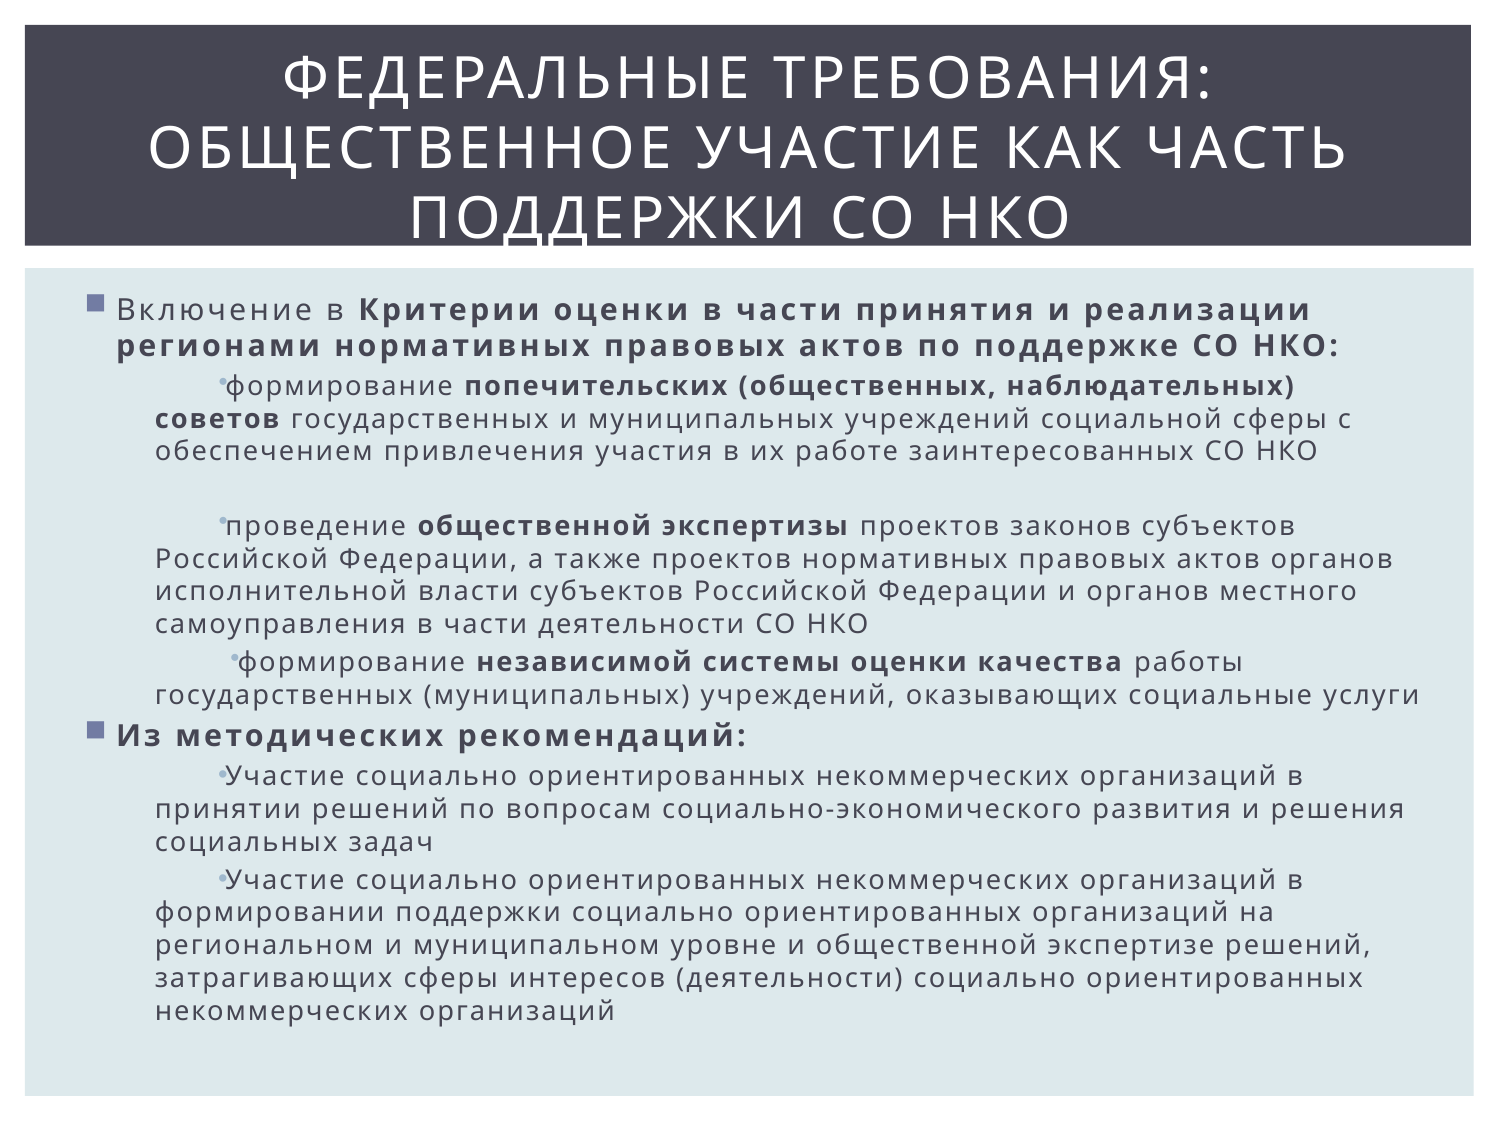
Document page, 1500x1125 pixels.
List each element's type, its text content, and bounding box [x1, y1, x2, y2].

list Включение в Критерии оценки в части принятия и реализации регионами нормативных правовых актов по поддержке СО НКО: формирование попечительских (общественных, наблюдательных) советов государственных и муниципальных учреждений социальной сферы с обеспечением привлечения участия в их работе заинтересованных СО НКО проведение общественной экспертизы проектов законов субъектов Российской Федерации, а также проектов нормативных правовых актов органов исполнительной власти субъектов Российской Федерации и органов местного самоуправления в части деятельности СО НКО формирование независимой системы оценки качества работы государственных (муниципальных) учреждений, оказывающих социальные услуги Из методических рекомендаций: Участие социально ориентированных некоммерческих организаций в принятии решений по вопросам социально-экономического развития и решения социальных задач Участие социально ориентированных некоммерческих организаций в формировании поддержки социально ориентированных организаций на региональном и муниципальном уровне и общественной экспертизе решений, затрагивающих сферы интересов (деятельности) социально ориентированных некоммерческих организаций [62, 281, 1442, 1071]
title Федеральные требования: Общественное участие как часть поддержки СО НКО [62, 58, 1438, 232]
